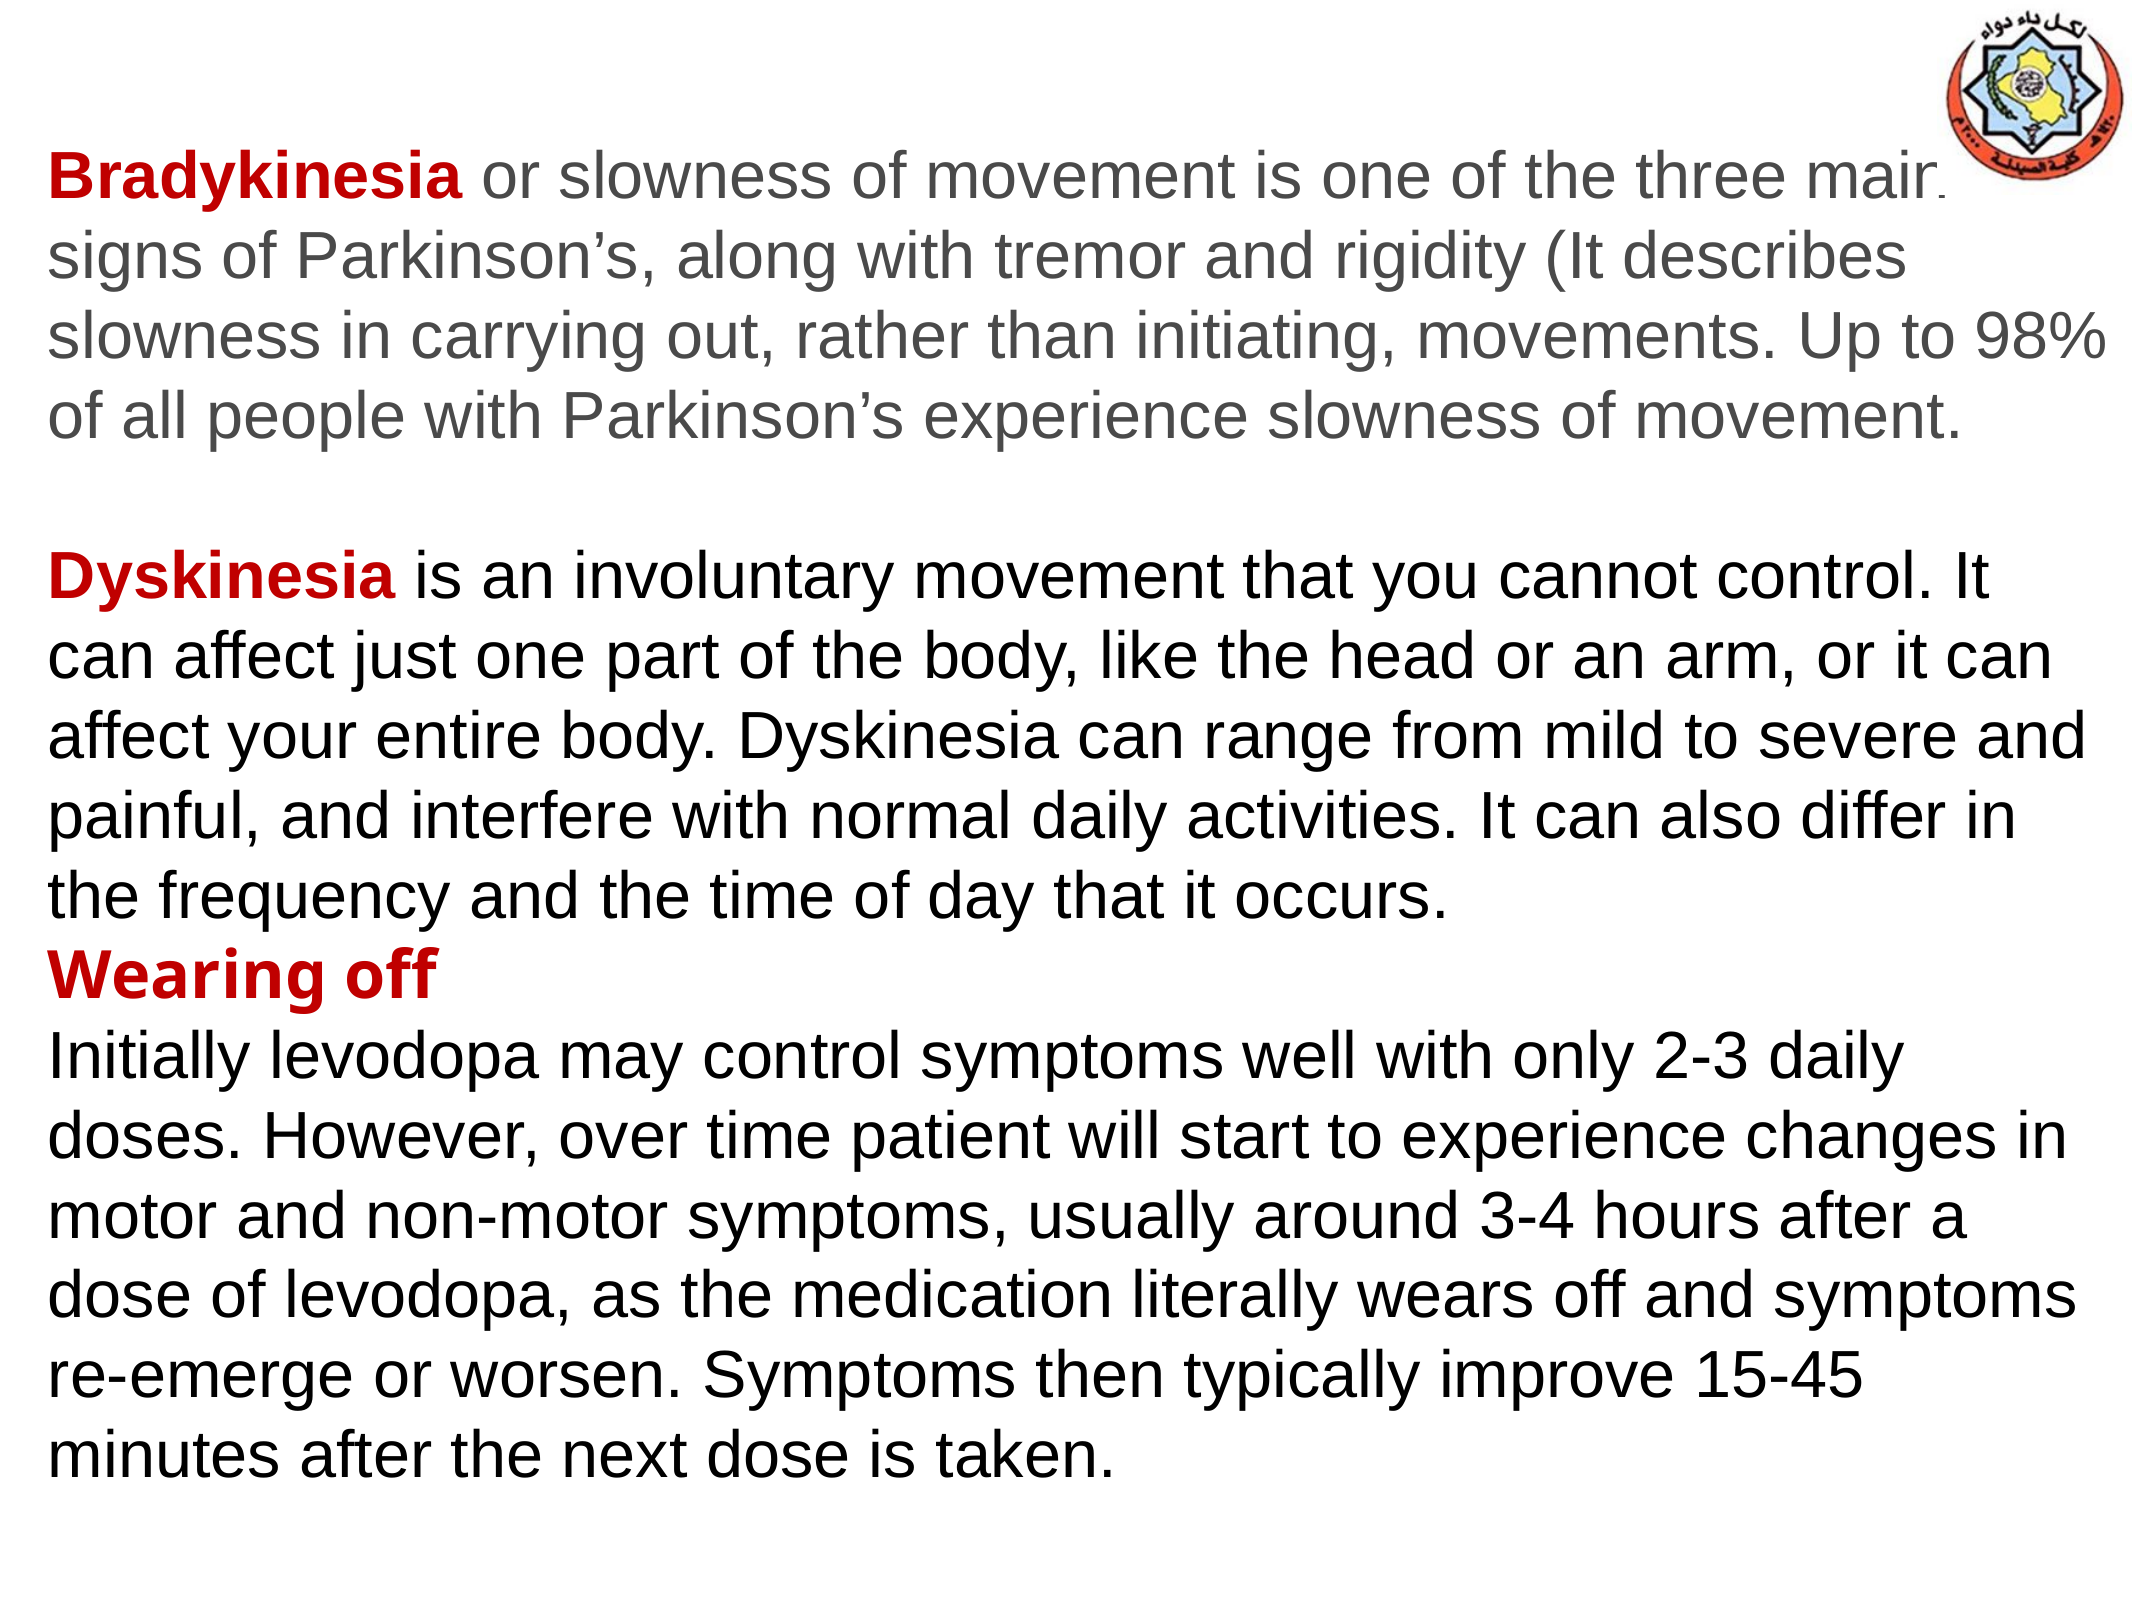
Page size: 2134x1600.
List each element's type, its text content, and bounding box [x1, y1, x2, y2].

text_box Bradykinesia or slowness of movement is one of the three main signs of Parkinson’s, along with tremor and rigidity (It describes slowness in carrying out, rather than initiating, movements. Up to 98% of all people with Parkinson’s experience slowness of movement. Dyskinesia is an involuntary movement that you cannot control. It can affect just one part of the body, like the head or an arm, or it can affect your entire body. Dyskinesia can range from mild to severe and painful, and interfere with normal daily activities. It can also differ in the frequency and the time of day that it occurs. Wearing off Initially levodopa may control symptoms well with only 2-3 daily doses. However, over time patient will start to experience changes in motor and non-motor symptoms, usually around 3-4 hours after a dose of levodopa, as the medication literally wears off and symptoms re-emerge or worsen. Symptoms then typically improve 15-45 minutes after the next dose is taken. [33, 124, 2132, 1499]
picture [1936, 0, 2133, 196]
